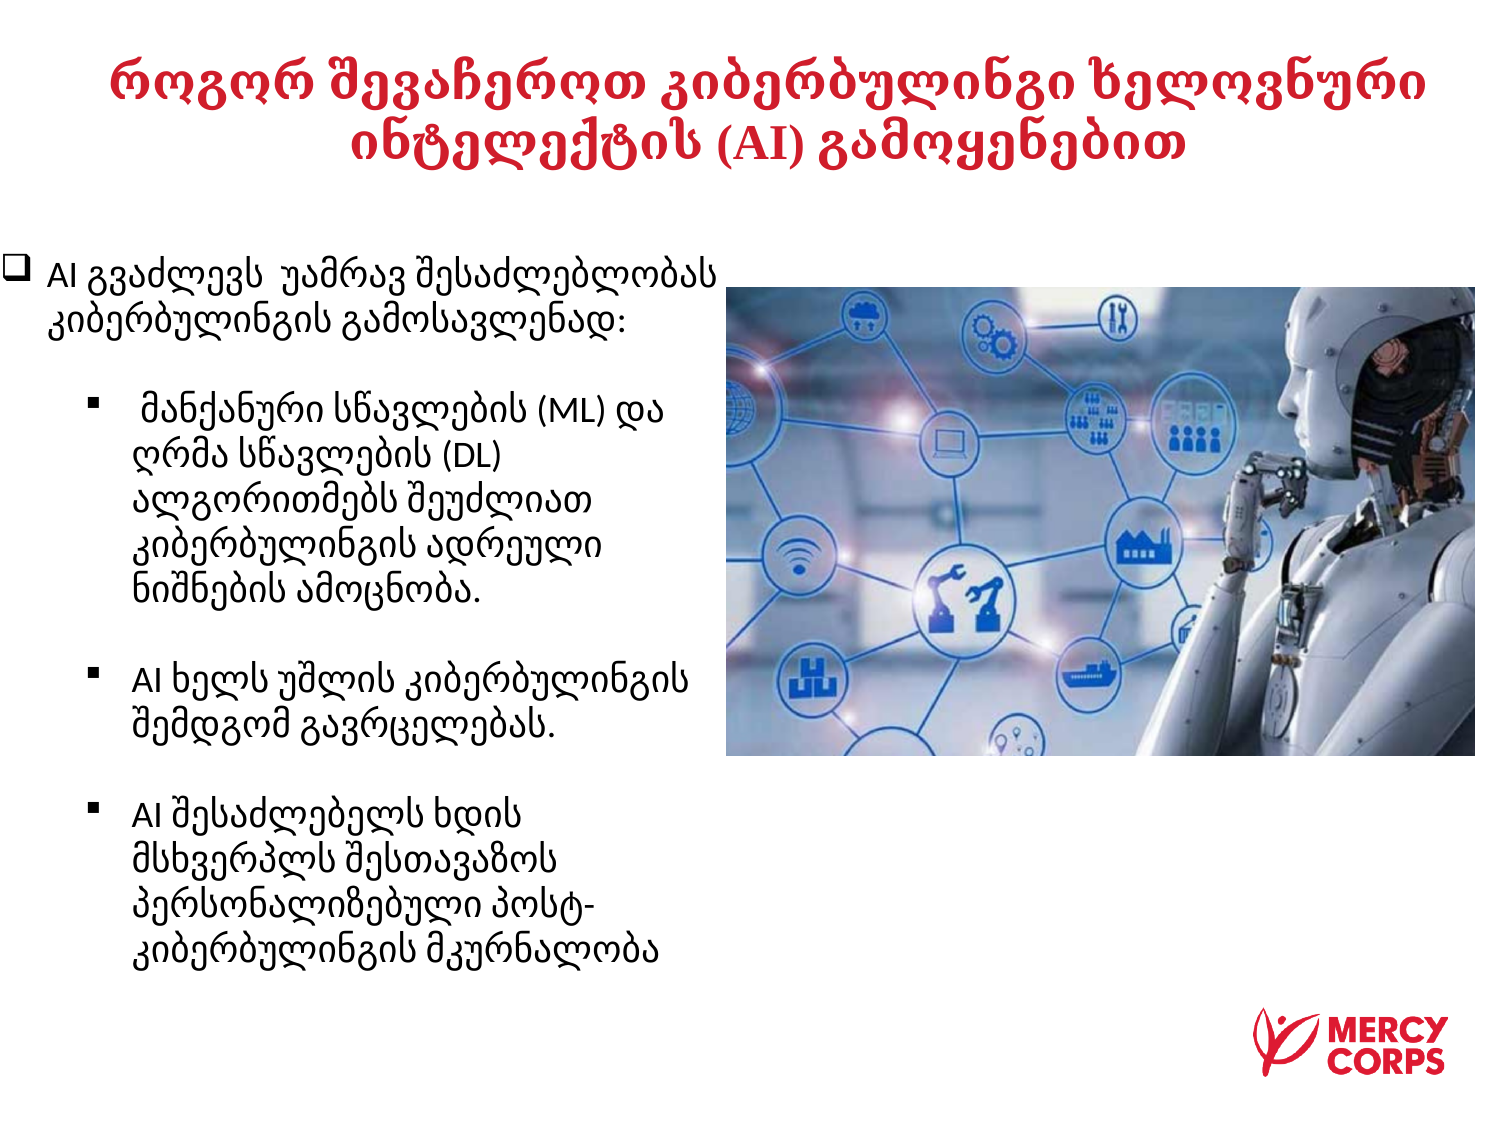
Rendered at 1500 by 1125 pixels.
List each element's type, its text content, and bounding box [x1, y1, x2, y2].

title როგორ შევაჩეროთ კიბერბულინგი ხელოვნური ინტელექტის (AI) გამოყენებით [99, 50, 1438, 172]
list AI გვაძლევს უამრავ შესაძლებლობას კიბერბულინგის გამოსავლენად: მანქანური სწავლების (ML) და ღრმა სწავლების (DL) ალგორითმებს შეუძლიათ კიბერბულინგის ადრეული ნიშნების ამოცნობა. AI ხელს უშლის კიბერბულინგის შემდგომ გავრცელებას. AI შესაძლებელს ხდის მსხვერპლს შესთავაზოს პერსონალიზებული პოსტ-კიბერბულინგის მკურნალობა [0, 249, 725, 977]
picture [726, 287, 1476, 756]
picture [1253, 1007, 1449, 1077]
